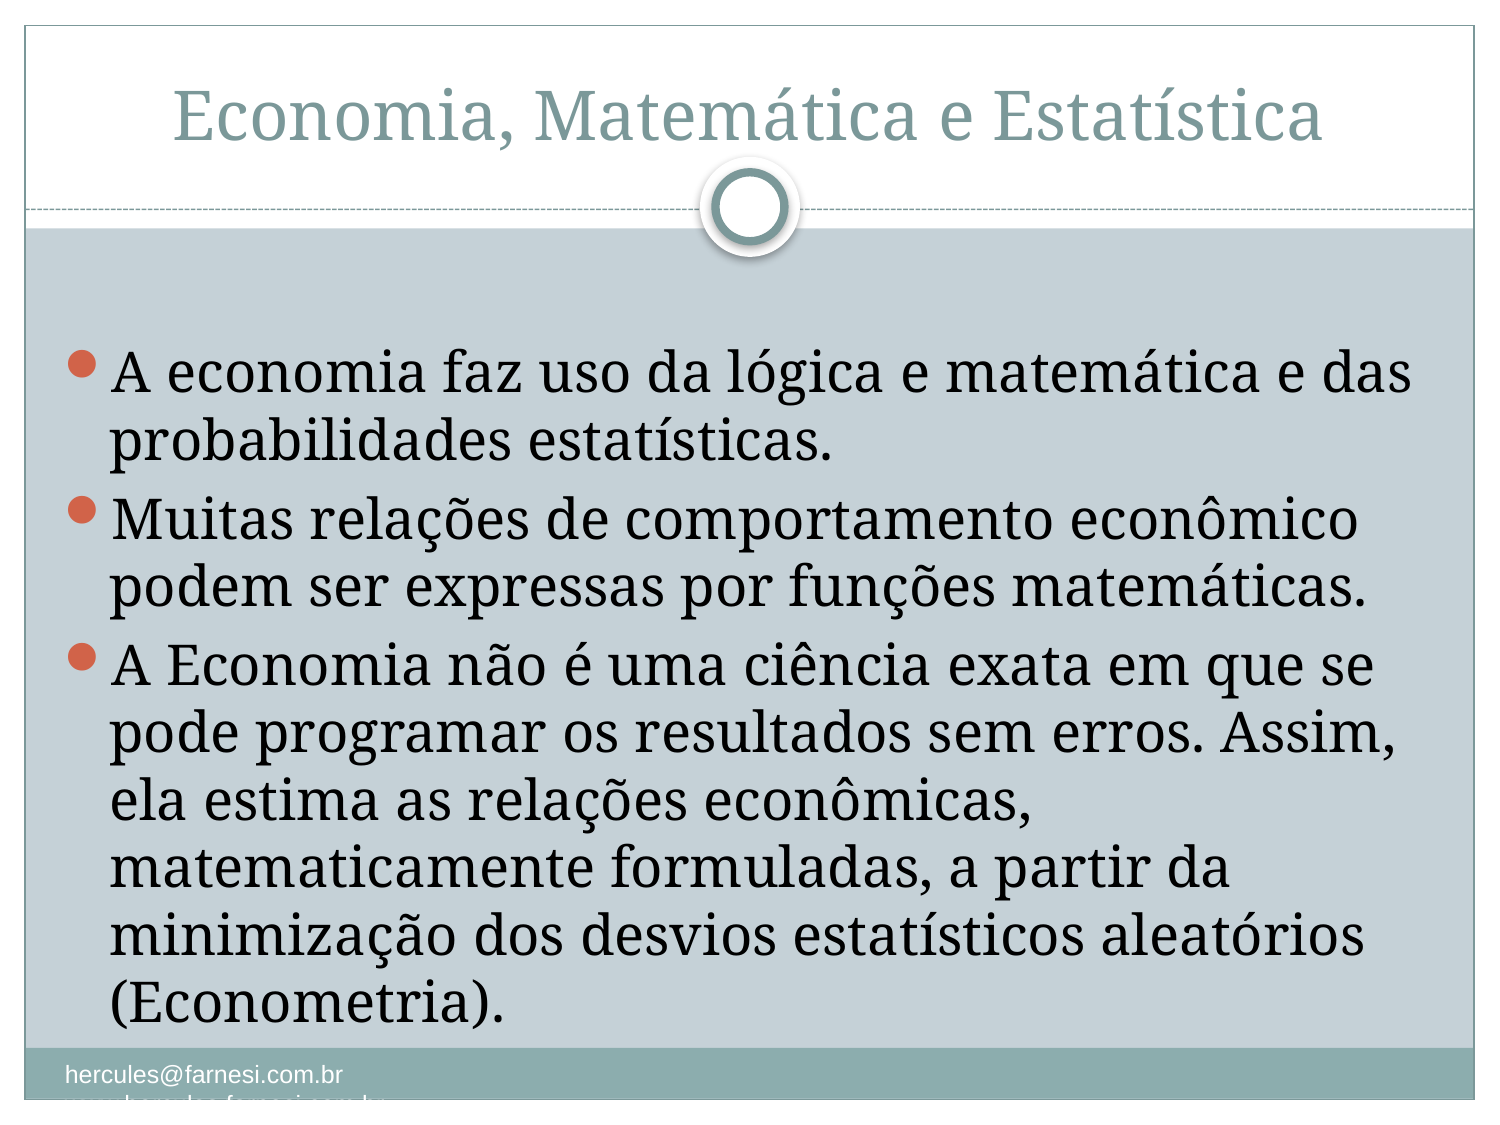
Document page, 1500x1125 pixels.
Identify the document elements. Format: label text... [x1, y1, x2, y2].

footer hercules@farnesi.com.br www.hercules.farnesi.com.br [50, 1051, 638, 1112]
title Economia, Matemática e Estatística [49, 37, 1450, 162]
list A economia faz uso da lógica e matemática e das probabilidades estatísticas. Muitas relações de comportamento econômico podem ser expressas por funções matemáticas. A Economia não é uma ciência exata em que se pode programar os resultados sem erros. Assim, ela estima as relações econômicas, matematicamente formuladas, a partir da minimização dos desvios estatísticos aleatórios (Econometria). [49, 250, 1445, 1001]
